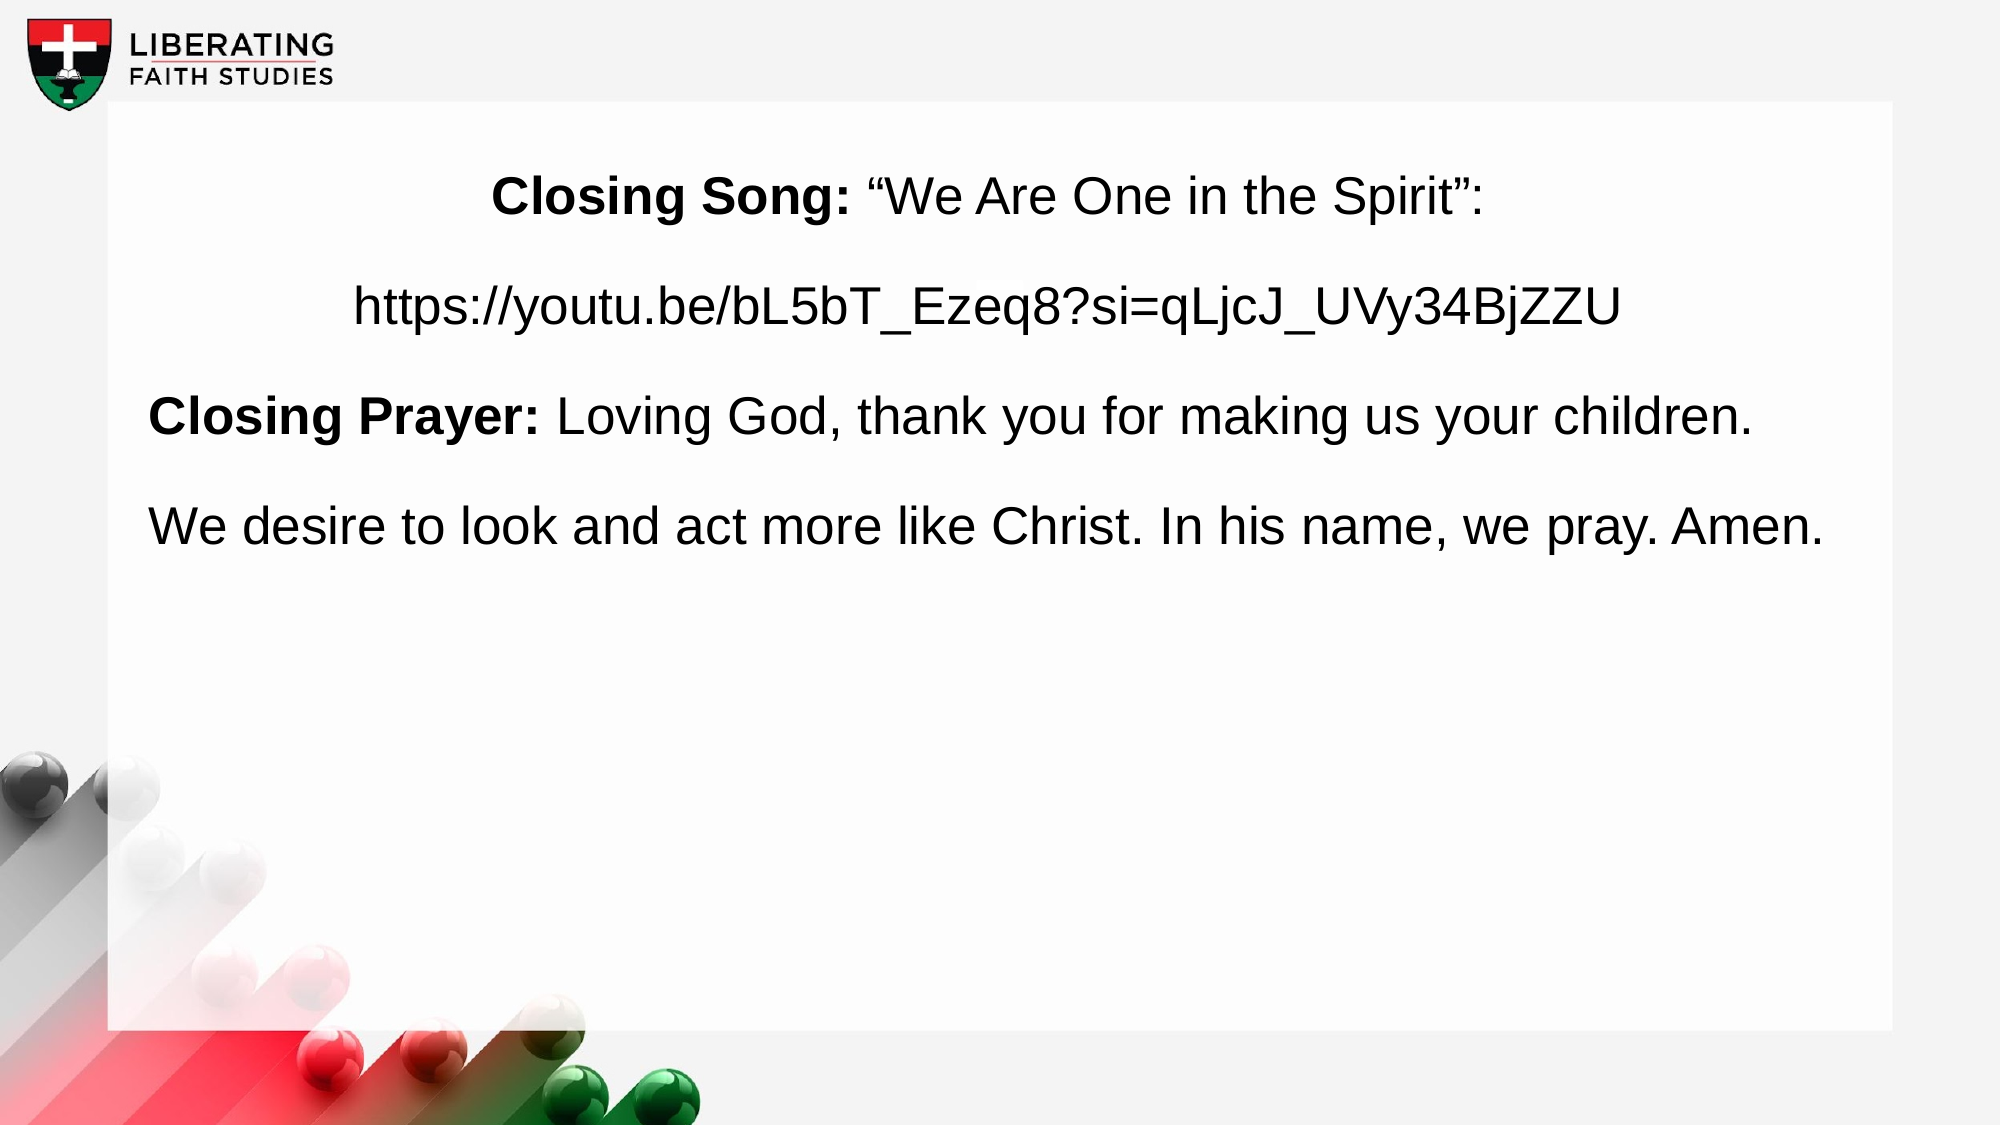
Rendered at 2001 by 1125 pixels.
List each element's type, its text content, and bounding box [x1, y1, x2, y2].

text_box Closing Song: “We Are One in the Spirit”: https://youtu.be/bL5bT_Ezeq8?si=qLjcJ_UVy34BjZZU Closing Prayer: Loving God, thank you for making us your children. We desire to look and act more like Christ. In his name, we pray. Amen. [133, 142, 1859, 598]
picture [0, 0, 2000, 1125]
